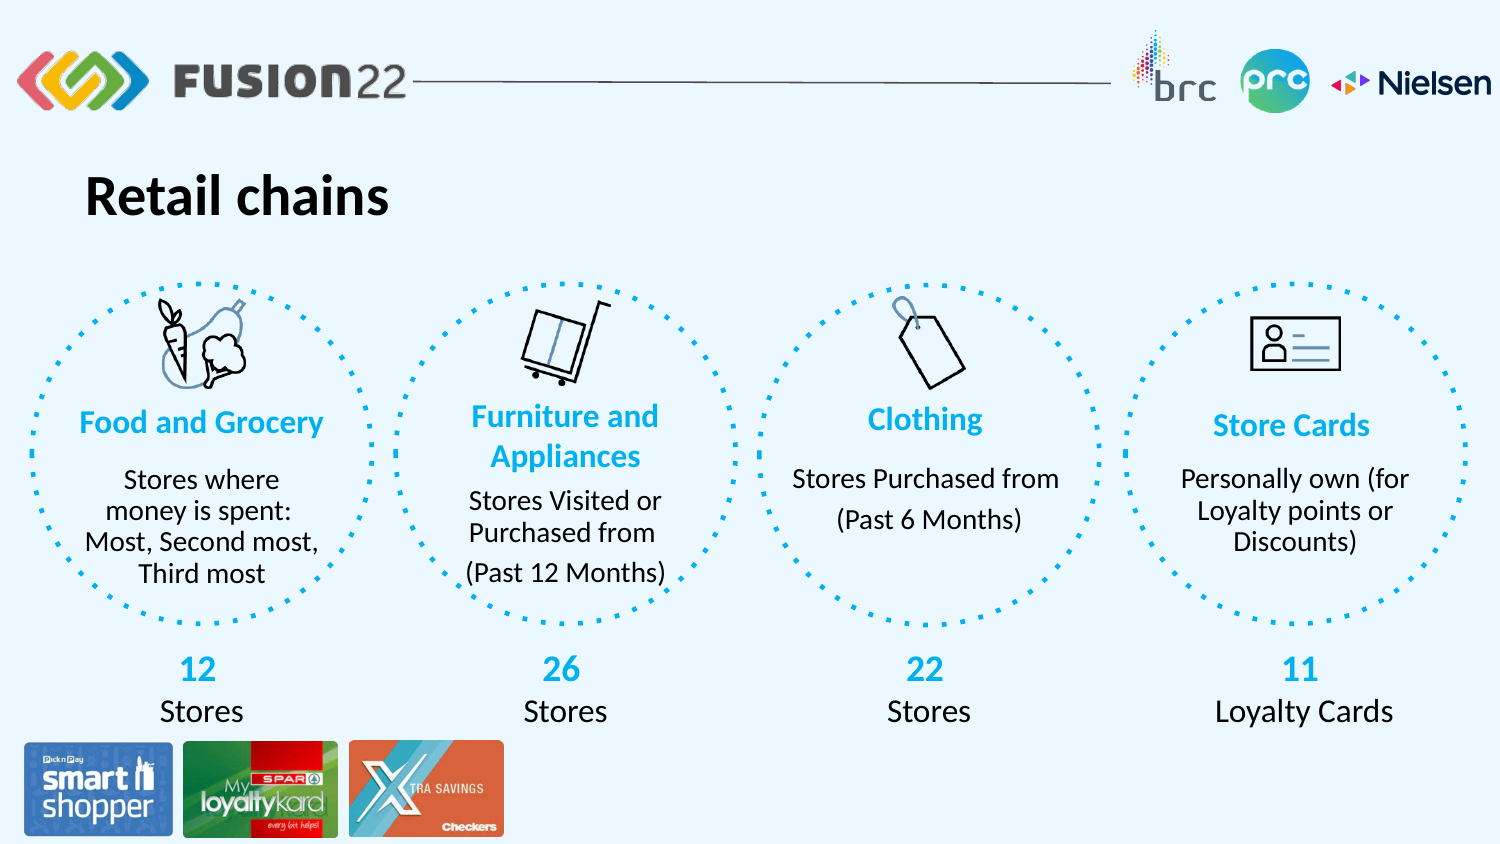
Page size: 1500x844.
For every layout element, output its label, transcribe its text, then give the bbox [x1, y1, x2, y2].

text_box Furniture and Appliances [411, 379, 720, 470]
text_box [482, 602, 649, 624]
text_box [775, 285, 1083, 382]
text_box Clothing [774, 382, 1084, 448]
text_box [395, 383, 411, 518]
text_box Store Cards [1147, 387, 1444, 447]
text_box Food and Grocery [45, 385, 359, 449]
picture [892, 296, 967, 390]
picture [520, 300, 611, 386]
picture [158, 297, 246, 389]
text_box [412, 283, 719, 379]
text_box [46, 283, 358, 385]
picture [349, 740, 505, 838]
text_box [720, 382, 736, 518]
text_box [1084, 384, 1100, 526]
picture [23, 741, 174, 837]
text_box [31, 388, 67, 558]
text_box Stores Purchased from (Past 6 Months) [774, 448, 1084, 563]
text_box Stores where money is spent: Most, Second most, Third most [67, 448, 336, 623]
text_box [798, 563, 1061, 626]
text_box Stores Visited or Purchased from (Past 12 Months) [408, 470, 723, 602]
text_box 12 Stores [90, 636, 314, 738]
text_box 22 Stores [817, 636, 1041, 738]
text_box 11 Loyalty Cards [1192, 636, 1416, 738]
picture [12, 42, 412, 121]
text_box [336, 388, 372, 559]
picture [183, 740, 338, 838]
picture [1329, 71, 1493, 96]
text_box [759, 386, 774, 525]
title Retail chains [70, 156, 1447, 227]
picture [1126, 15, 1219, 122]
text_box [1125, 283, 1466, 525]
text_box 26 Stores [454, 636, 678, 738]
text_box Personally own (for Loyalty points or Discounts) [1141, 448, 1450, 563]
picture [1230, 37, 1315, 124]
text_box [1165, 563, 1426, 624]
picture [1250, 316, 1341, 371]
